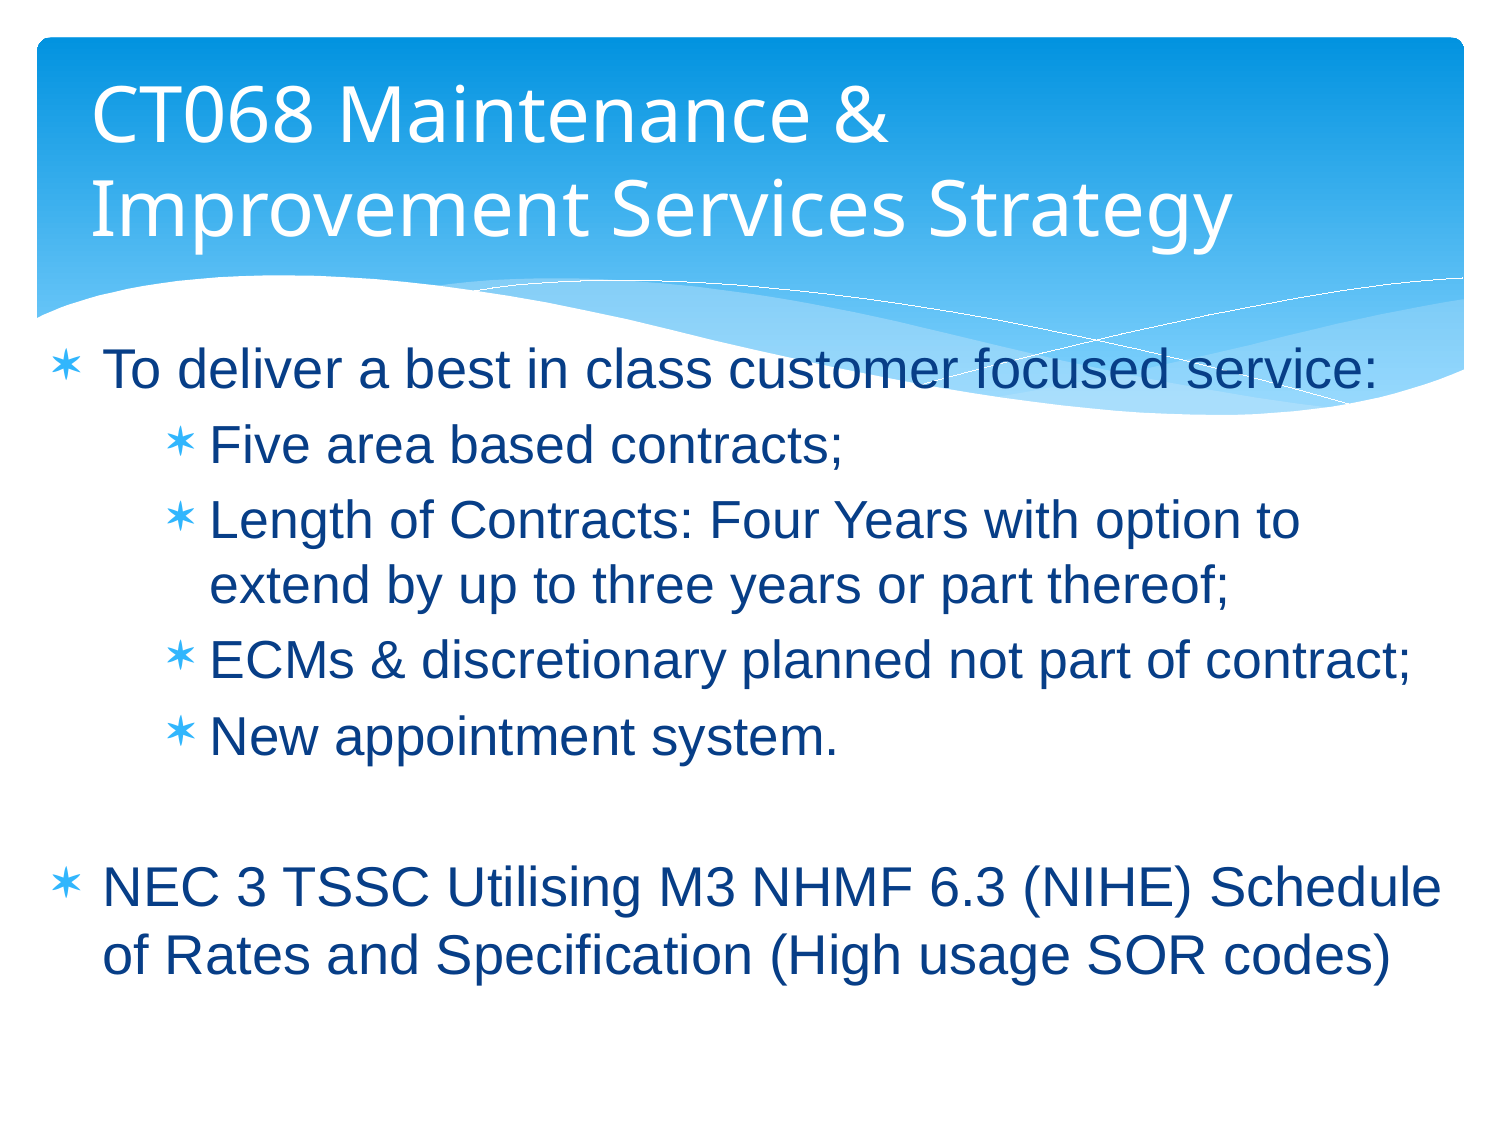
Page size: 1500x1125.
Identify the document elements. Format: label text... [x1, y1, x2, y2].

title CT068 Maintenance & Improvement Services Strategy [75, 55, 1425, 261]
list To deliver a best in class customer focused service: Five area based contracts; Length of Contracts: Four Years with option to extend by up to three years or part thereof; ECMs & discretionary planned not part of contract; New appointment system. NEC 3 TSSC Utilising M3 NHMF 6.3 (NIHE) Schedule of Rates and Specification (High usage SOR codes) [37, 324, 1475, 1065]
